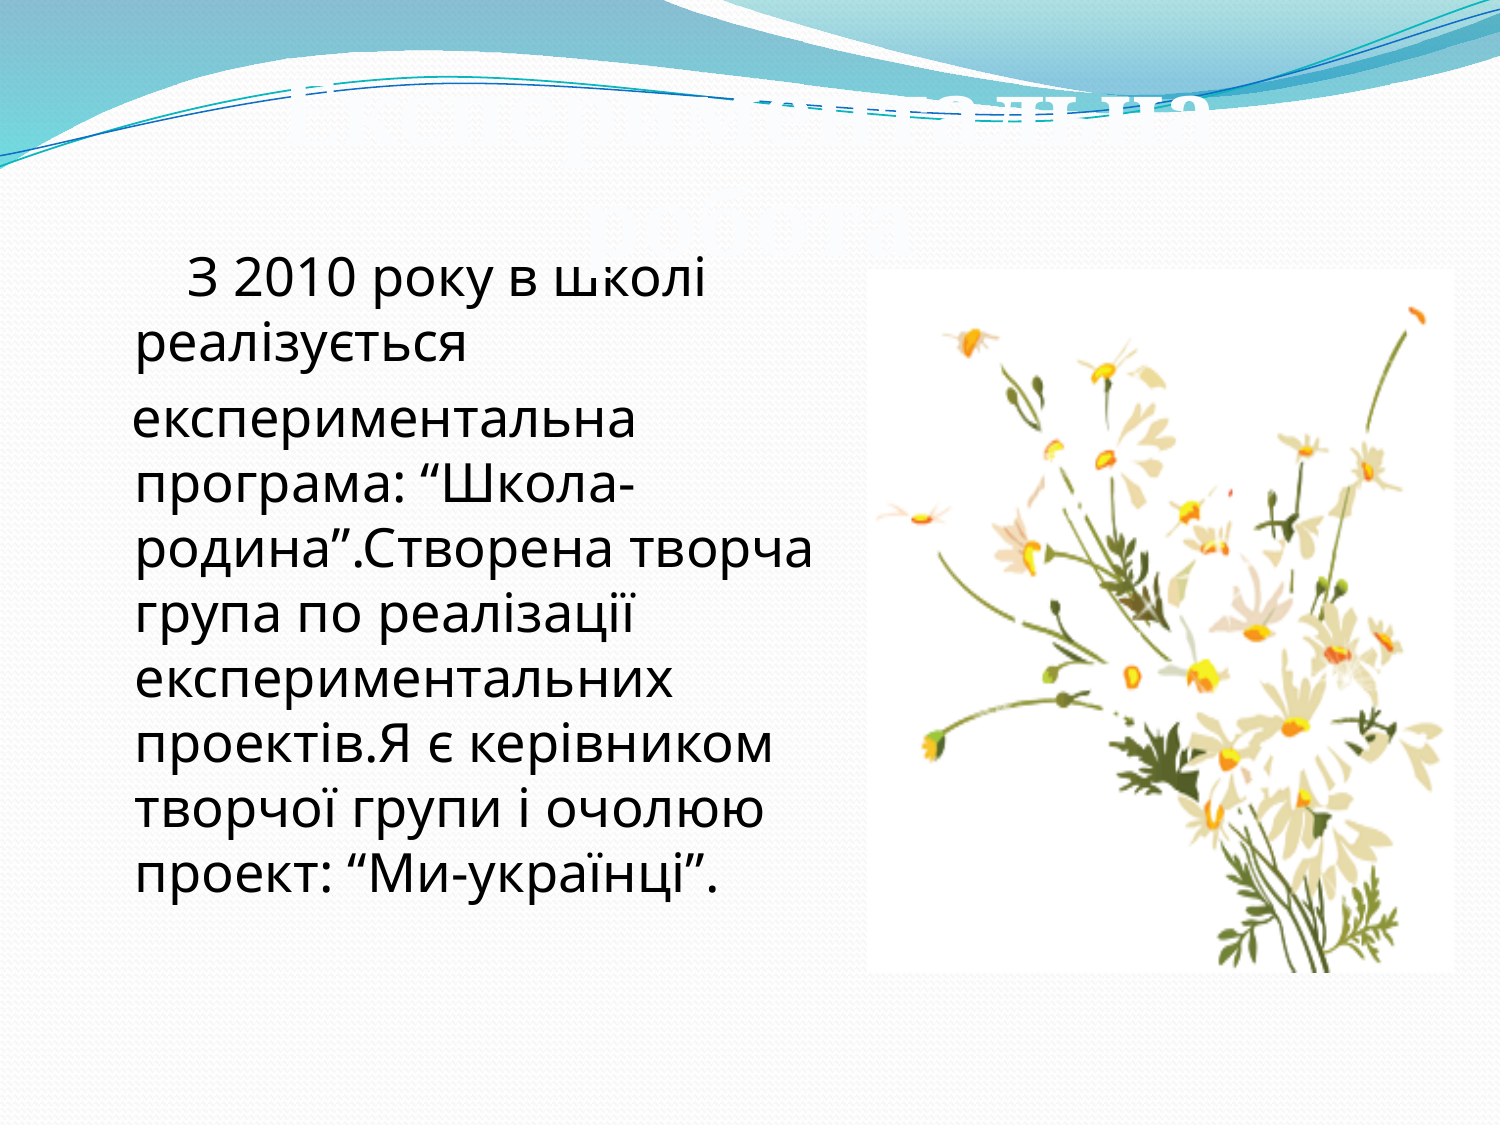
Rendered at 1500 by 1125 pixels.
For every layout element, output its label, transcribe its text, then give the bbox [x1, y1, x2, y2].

list З 2010 року в школі реалізується експериментальна програма: “Школа-родина”.Створена творча група по реалізації експериментальних проектів.Я є керівником творчої групи і очолюю проект: “Ми-українці”. [75, 234, 903, 1005]
text_box Експериментальна робота [86, 46, 1414, 282]
picture [866, 269, 1454, 973]
